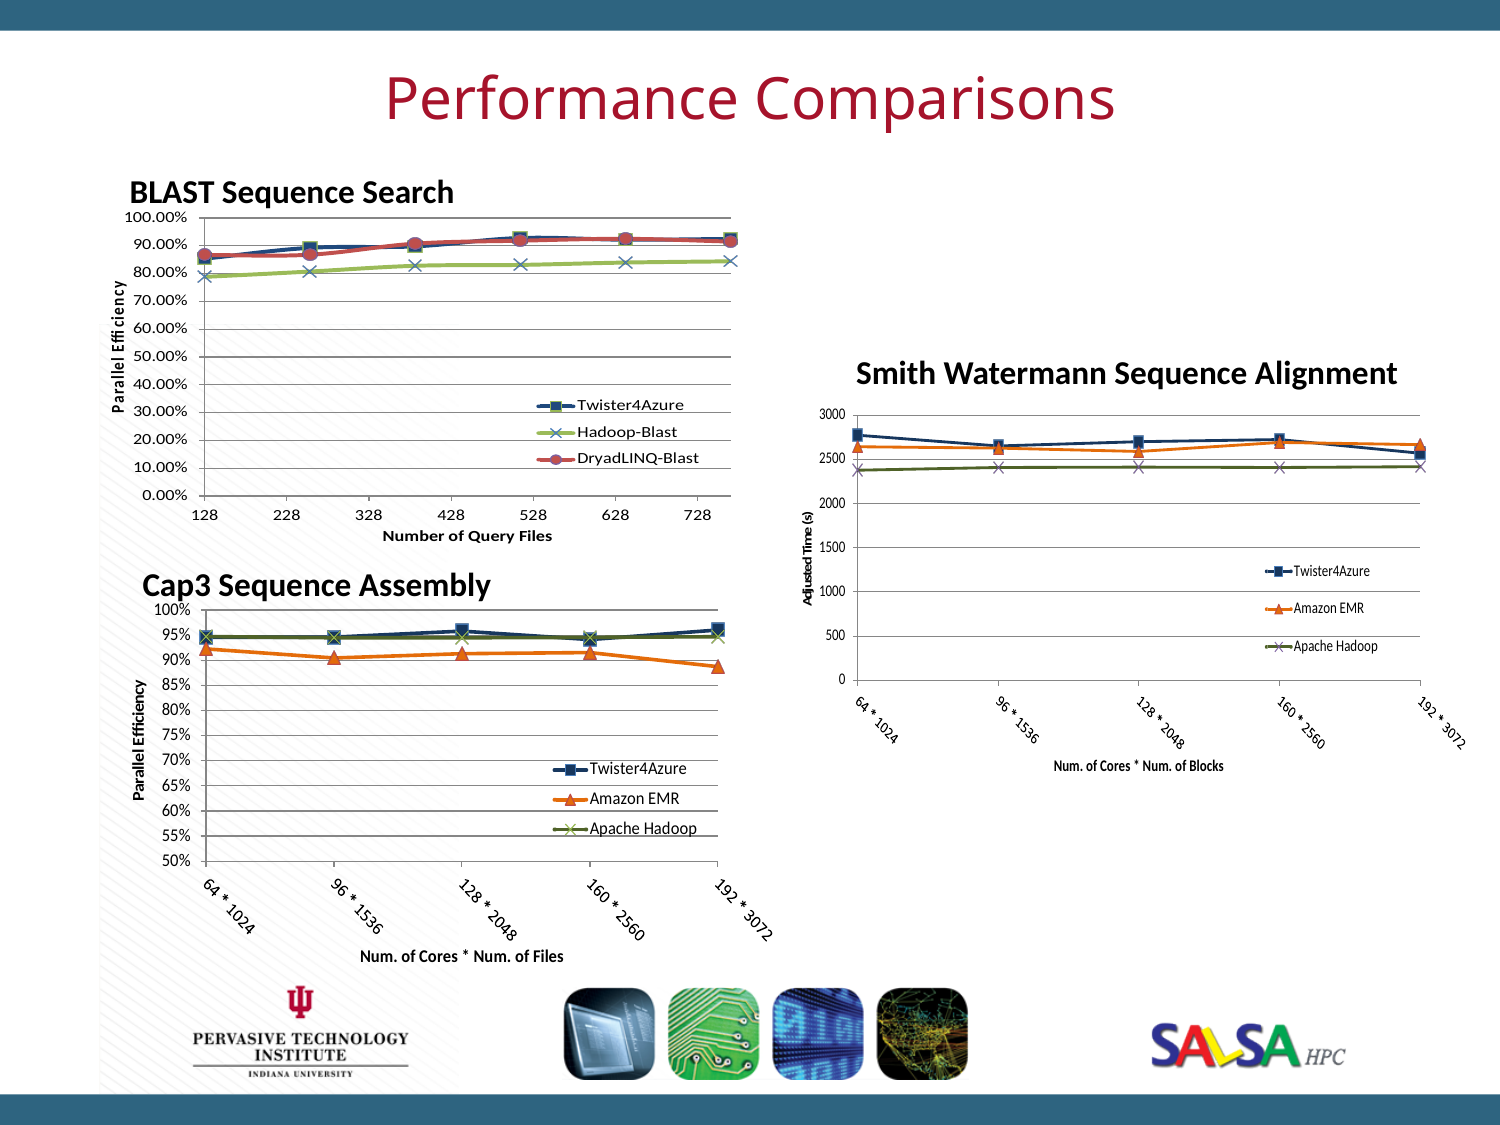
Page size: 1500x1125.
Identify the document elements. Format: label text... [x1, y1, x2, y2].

picture [562, 987, 969, 1080]
picture [1134, 1015, 1350, 1075]
text_box Cap3 Sequence Assembly [127, 560, 507, 587]
text_box BLAST Sequence Search [114, 162, 470, 198]
picture [99, 199, 1476, 1094]
title Performance Comparisons [75, 30, 1425, 163]
text_box Smith Watermann Sequence Alignment [841, 344, 1414, 385]
